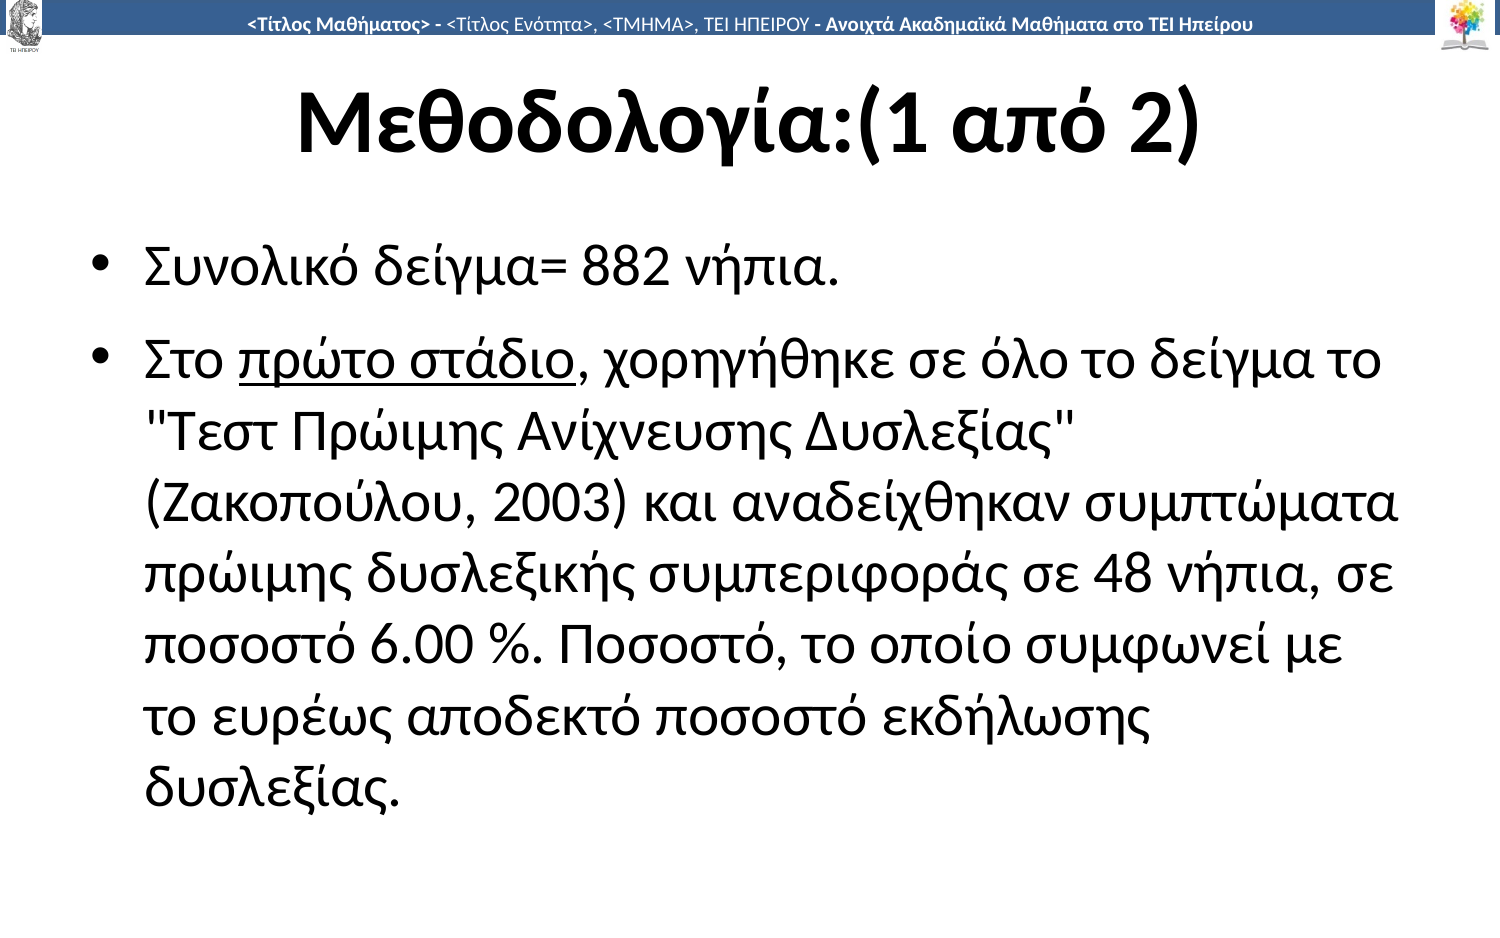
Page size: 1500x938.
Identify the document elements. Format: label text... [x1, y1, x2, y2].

list Συνολικό δείγμα= 882 νήπια. Στο πρώτο στάδιο, χορηγήθηκε σε όλο το δείγμα το "Τεστ Πρώιμης Ανίχνευσης Δυσλεξίας" (Ζακοπούλου, 2003) και αναδείχθηκαν συμπτώματα πρώιμης δυσλεξικής συμπεριφοράς σε 48 νήπια, σε ποσοστό 6.00 %. Ποσοστό, το οποίο συμφωνεί με το ευρέως αποδεκτό ποσοστό εκδήλωσης δυσλεξίας. [75, 218, 1425, 838]
picture [6, 0, 42, 54]
title Μεθοδολογία:(1 από 2) [75, 37, 1425, 194]
picture [1435, 0, 1495, 52]
